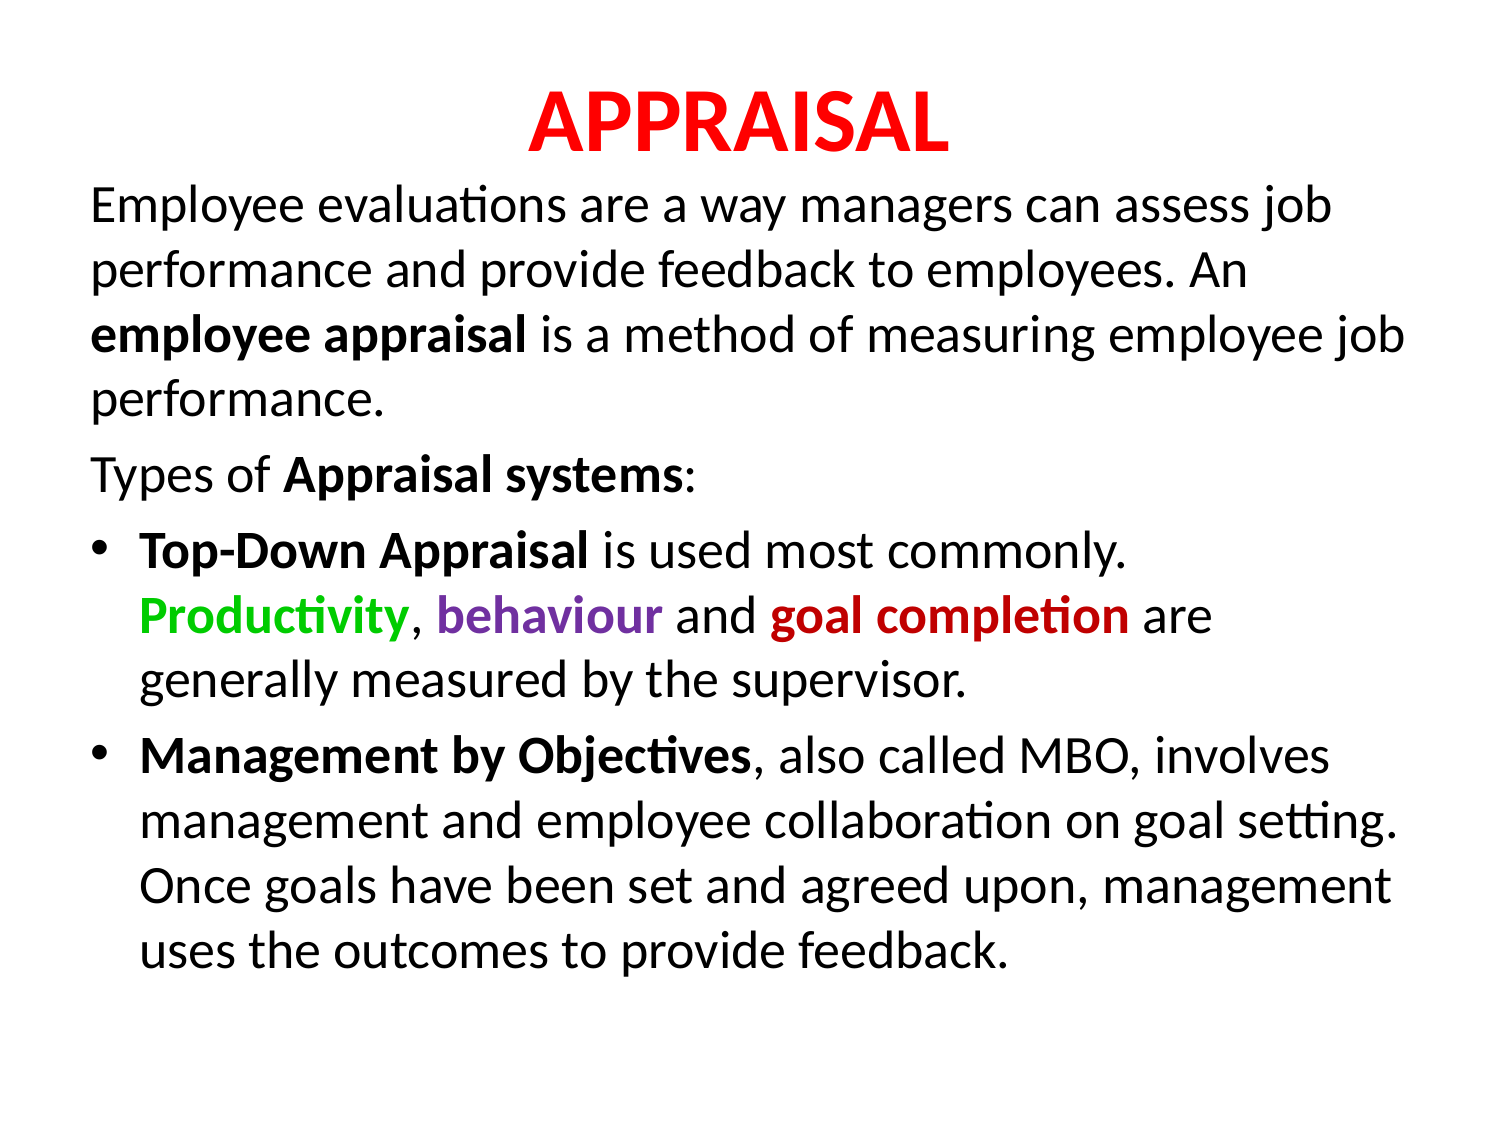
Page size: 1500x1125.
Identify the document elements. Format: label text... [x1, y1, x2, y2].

title APPRAISAL [75, 45, 1425, 160]
list Employee evaluations are a way managers can assess job performance and provide feedback to employees. An employee appraisal is a method of measuring employee job performance. Types of Appraisal systems: Top-Down Appraisal is used most commonly. Productivity, behaviour and goal completion are generally measured by the supervisor. Management by Objectives, also called MBO, involves management and employee collaboration on goal setting. Once goals have been set and agreed upon, management uses the outcomes to provide feedback. [75, 160, 1425, 1005]
